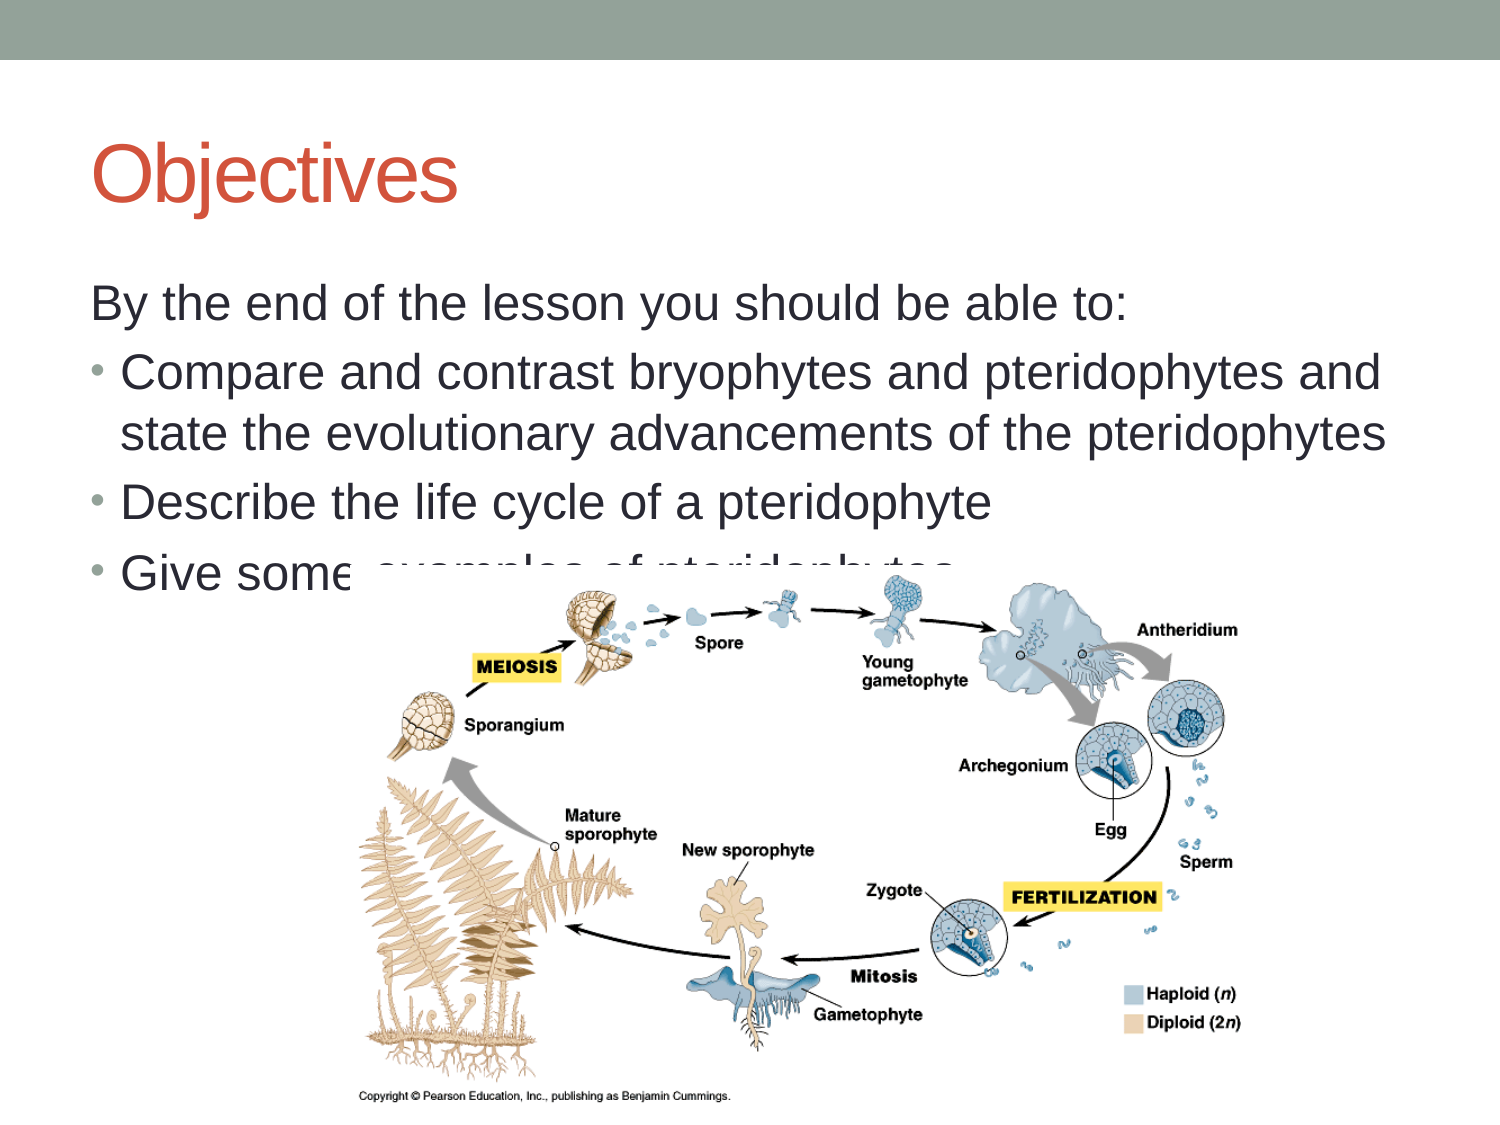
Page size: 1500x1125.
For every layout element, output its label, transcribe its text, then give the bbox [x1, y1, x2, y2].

list By the end of the lesson you should be able to: Compare and contrast bryophytes and pteridophytes and state the evolutionary advancements of the pteridophytes Describe the life cycle of a pteridophyte Give some examples of pteridophytes [75, 262, 1425, 1063]
title Objectives [75, 87, 1425, 250]
picture [349, 565, 1250, 1109]
